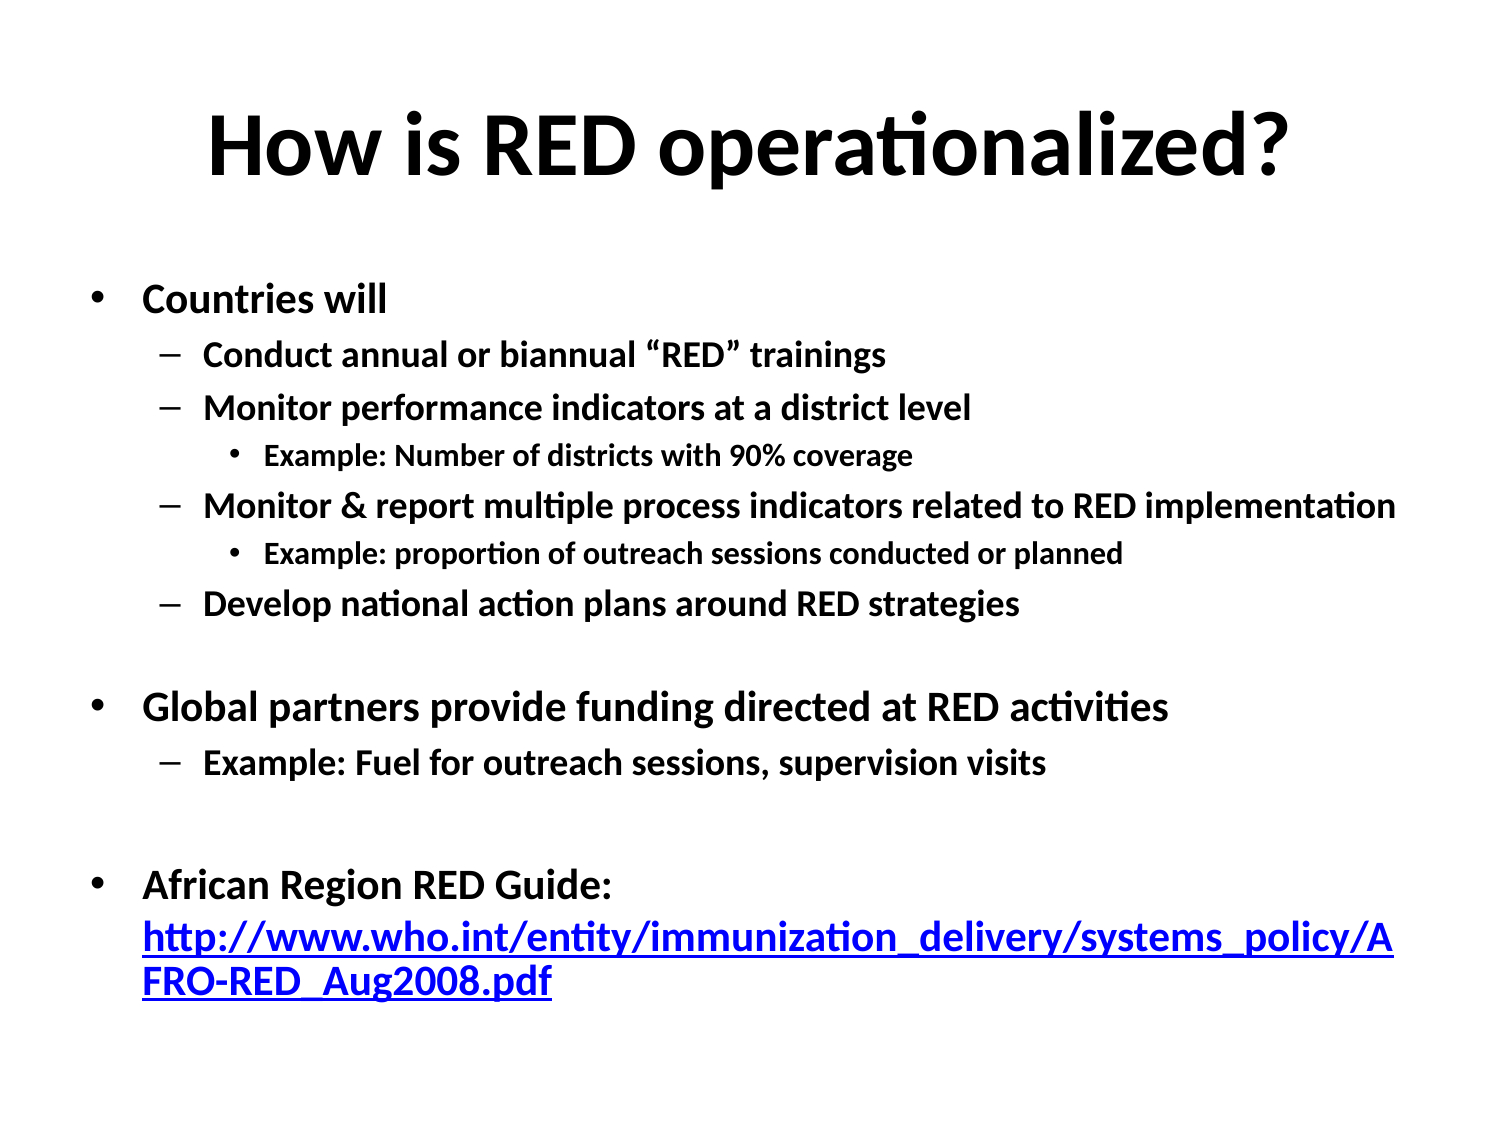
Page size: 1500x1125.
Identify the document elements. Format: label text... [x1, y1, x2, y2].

title How is RED operationalized? [75, 45, 1425, 233]
list Countries will Conduct annual or biannual “RED” trainings Monitor performance indicators at a district level Example: Number of districts with 90% coverage Monitor & report multiple process indicators related to RED implementation Example: proportion of outreach sessions conducted or planned Develop national action plans around RED strategies Global partners provide funding directed at RED activities Example: Fuel for outreach sessions, supervision visits African Region RED Guide: http://www.who.int/entity/immunization_delivery/systems_policy/AFRO-RED_Aug2008.pdf [75, 262, 1425, 1005]
